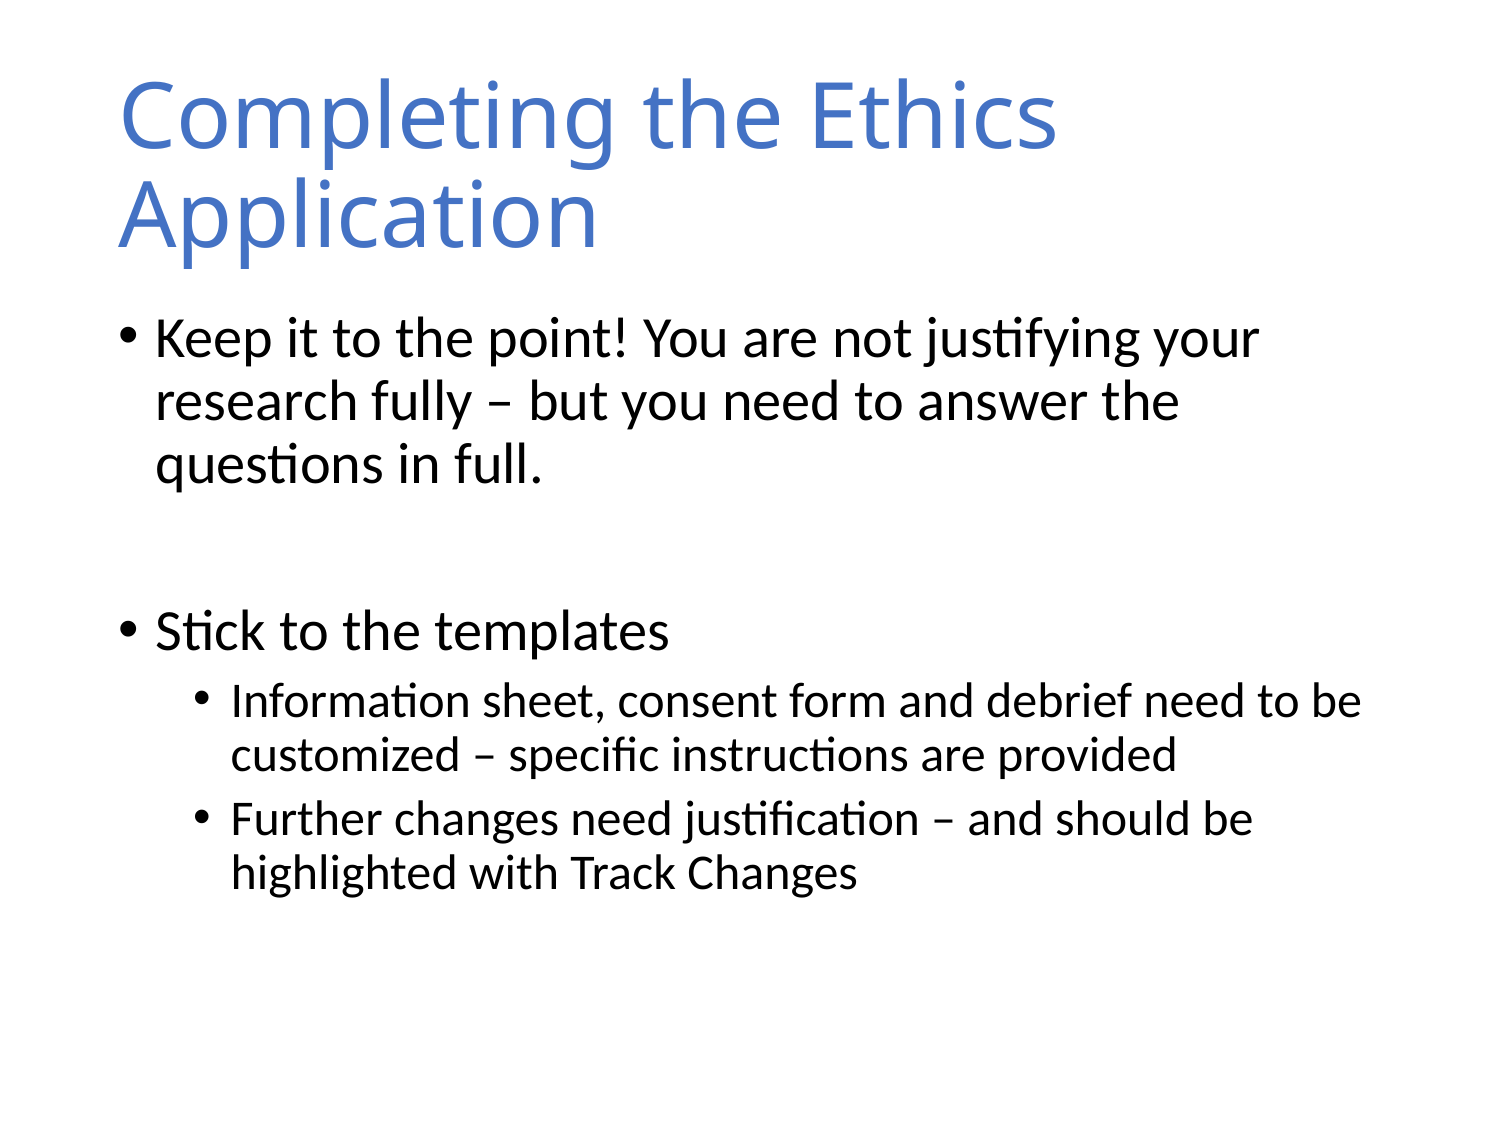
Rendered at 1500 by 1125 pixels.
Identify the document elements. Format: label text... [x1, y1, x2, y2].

title Completing the Ethics Application [103, 59, 1397, 278]
list Keep it to the point! You are not justifying your research fully – but you need to answer the questions in full. Stick to the templates Information sheet, consent form and debrief need to be customized – specific instructions are provided Further changes need justification – and should be highlighted with Track Changes [103, 299, 1397, 1014]
